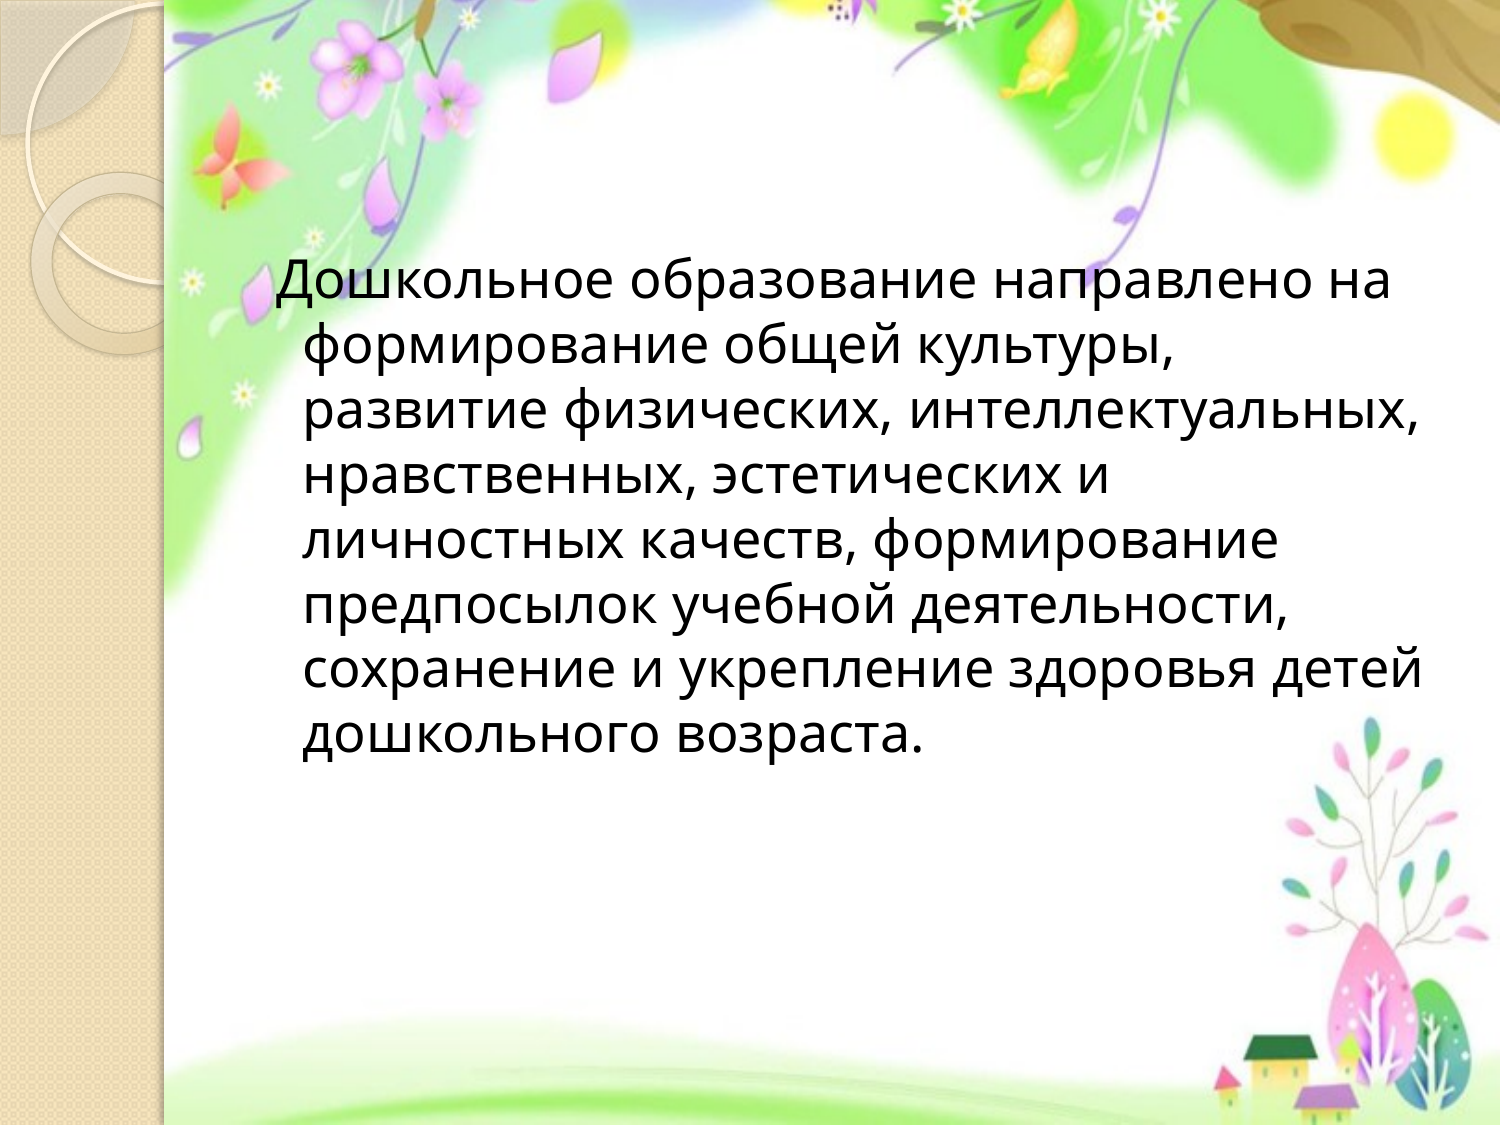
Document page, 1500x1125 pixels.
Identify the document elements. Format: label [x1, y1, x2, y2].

picture [163, 0, 1500, 1125]
